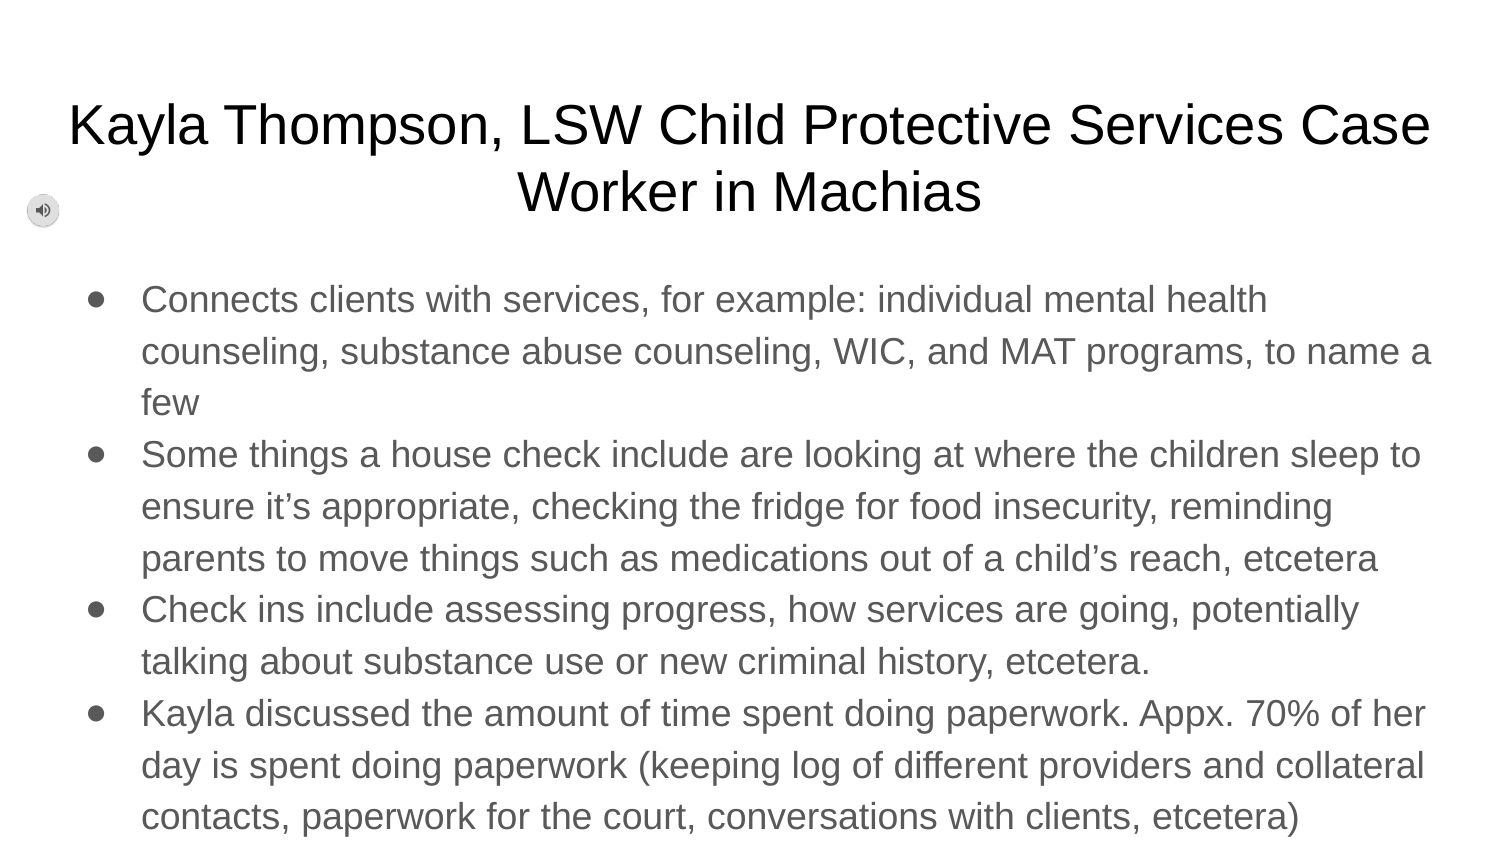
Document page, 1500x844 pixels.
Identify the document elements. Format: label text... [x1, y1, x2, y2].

picture [24, 191, 62, 229]
title Kayla Thompson, LSW Child Protective Services Case Worker in Machias [51, 72, 1449, 167]
list Connects clients with services, for example: individual mental health counseling, substance abuse counseling, WIC, and MAT programs, to name a few Some things a house check include are looking at where the children sleep to ensure it’s appropriate, checking the fridge for food insecurity, reminding parents to move things such as medications out of a child’s reach, etcetera Check ins include assessing progress, how services are going, potentially talking about substance use or new criminal history, etcetera. Kayla discussed the amount of time spent doing paperwork. Appx. 70% of her day is spent doing paperwork (keeping log of different providers and collateral contacts, paperwork for the court, conversations with clients, etcetera) [51, 253, 1449, 830]
